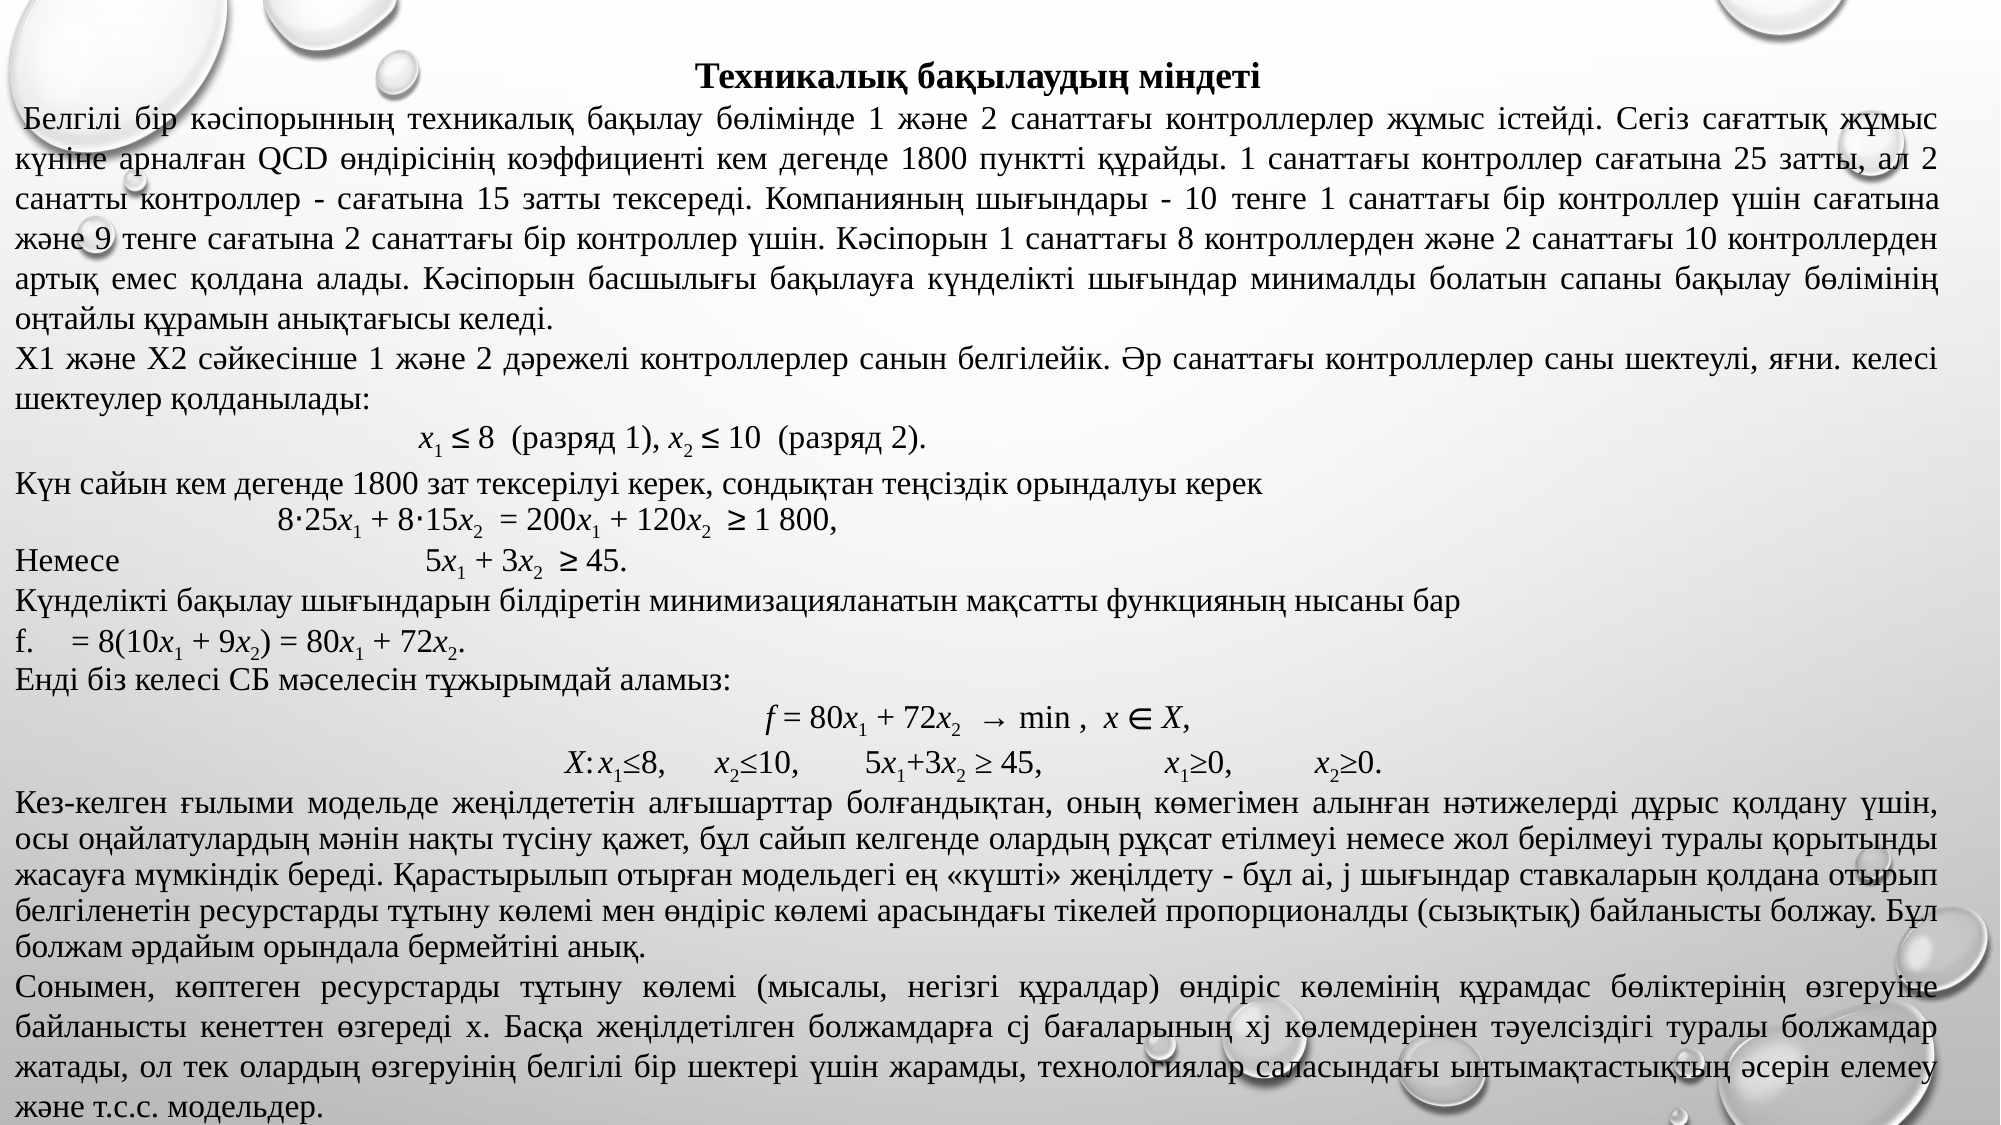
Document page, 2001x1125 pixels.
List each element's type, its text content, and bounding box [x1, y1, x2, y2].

text_box Техникалық бақылаудың міндеті Белгілі бір кәсіпорынның техникалық бақылау бөлімінде 1 және 2 санаттағы контроллерлер жұмыс істейді. Сегіз сағаттық жұмыс күніне арналған QCD өндірісінің коэффициенті кем дегенде 1800 пунктті құрайды. 1 санаттағы контроллер сағатына 25 затты, ал 2 санатты контроллер - сағатына 15 затты тексереді. Компанияның шығындары - 10 тенге 1 санаттағы бір контроллер үшін сағатына және 9 тенге сағатына 2 санаттағы бір контроллер үшін. Кәсіпорын 1 санаттағы 8 контроллерден және 2 санаттағы 10 контроллерден артық емес қолдана алады. Кәсіпорын басшылығы бақылауға күнделікті шығындар минималды болатын сапаны бақылау бөлімінің оңтайлы құрамын анықтағысы келеді. X1 және X2 сәйкесінше 1 және 2 дәрежелі контроллерлер санын белгілейік. Әр санаттағы контроллерлер саны шектеулі, яғни. келесі шектеулер қолданылады: х1 ≤ 8 (разряд 1), х2 ≤ 10 (разряд 2). Күн сайын кем дегенде 1800 зат тексерілуі керек, сондықтан теңсіздік орындалуы керек 8⋅25х1 + 8⋅15х2 = 200х1 + 120х2 ≥ 1 800, Немесе 5х1 + 3х2 ≥ 45. Күнделікті бақылау шығындарын білдіретін минимизацияланатын мақсатты функцияның нысаны бар = 8(10x1 + 9x2) = 80x1 + 72x2. Енді біз келесі СБ мәселесін тұжырымдай аламыз: f = 80х1 + 72х2 → min , х ∈ Х, Х: х1≤8, х2≤10, 5х1+3х2 ≥ 45, х1≥0, х2≥0. Кез-келген ғылыми модельде жеңілдететін алғышарттар болғандықтан, оның көмегімен алынған нәтижелерді дұрыс қолдану үшін, осы оңайлатулардың мәнін нақты түсіну қажет, бұл сайып келгенде олардың рұқсат етілмеуі немесе жол берілмеуі туралы қорытынды жасауға мүмкіндік береді. Қарастырылып отырған модельдегі ең «күшті» жеңілдету - бұл ai, j шығындар ставкаларын қолдана отырып белгіленетін ресурстарды тұтыну көлемі мен өндіріс көлемі арасындағы тікелей пропорционалды (сызықтық) байланысты болжау. Бұл болжам әрдайым орындала бермейтіні анық. Сонымен, көптеген ресурстарды тұтыну көлемі (мысалы, негізгі құралдар) өндіріс көлемінің құрамдас бөліктерінің өзгеруіне байланысты кенеттен өзгереді х. Басқа жеңілдетілген болжамдарға cj бағаларының xj көлемдерінен тәуелсіздігі туралы болжамдар жатады, ол тек олардың өзгеруінің белгілі бір шектері үшін жарамды, технологиялар саласындағы ынтымақтастықтың әсерін елемеу және т.с.с. модельдер. [0, 43, 1956, 1125]
picture [0, 0, 2000, 1125]
